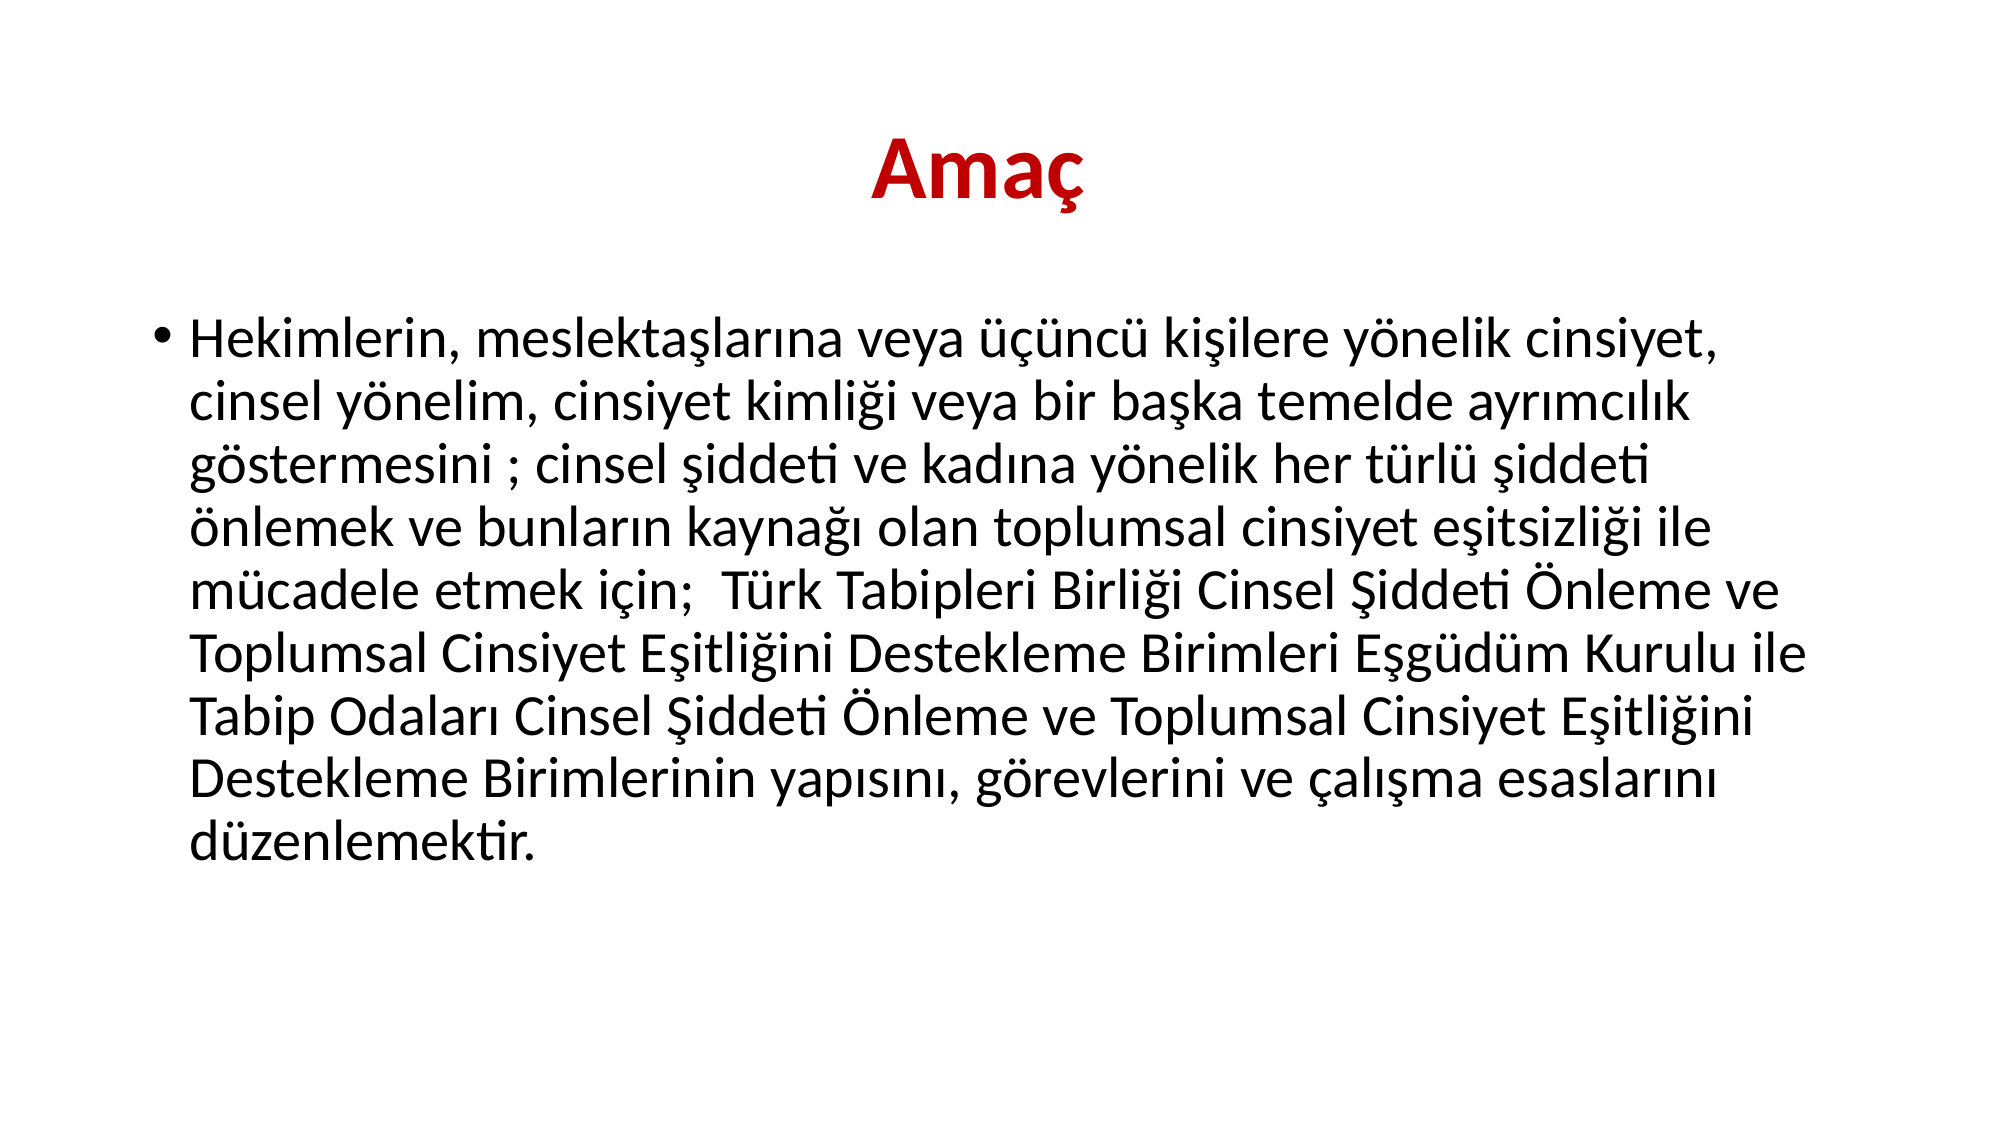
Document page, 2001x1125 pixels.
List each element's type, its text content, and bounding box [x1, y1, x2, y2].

title Amaç [93, 59, 1863, 278]
list Hekimlerin, meslektaşlarına veya üçüncü kişilere yönelik cinsiyet, cinsel yönelim, cinsiyet kimliği veya bir başka temelde ayrımcılık göstermesini ; cinsel şiddeti ve kadına yönelik her türlü şiddeti önlemek ve bunların kaynağı olan toplumsal cinsiyet eşitsizliği ile mücadele etmek için; Türk Tabipleri Birliği Cinsel Şiddeti Önleme ve Toplumsal Cinsiyet Eşitliğini Destekleme Birimleri Eşgüdüm Kurulu ile Tabip Odaları Cinsel Şiddeti Önleme ve Toplumsal Cinsiyet Eşitliğini Destekleme Birimlerinin yapısını, görevlerini ve çalışma esaslarını düzenlemektir. [137, 299, 1863, 1014]
